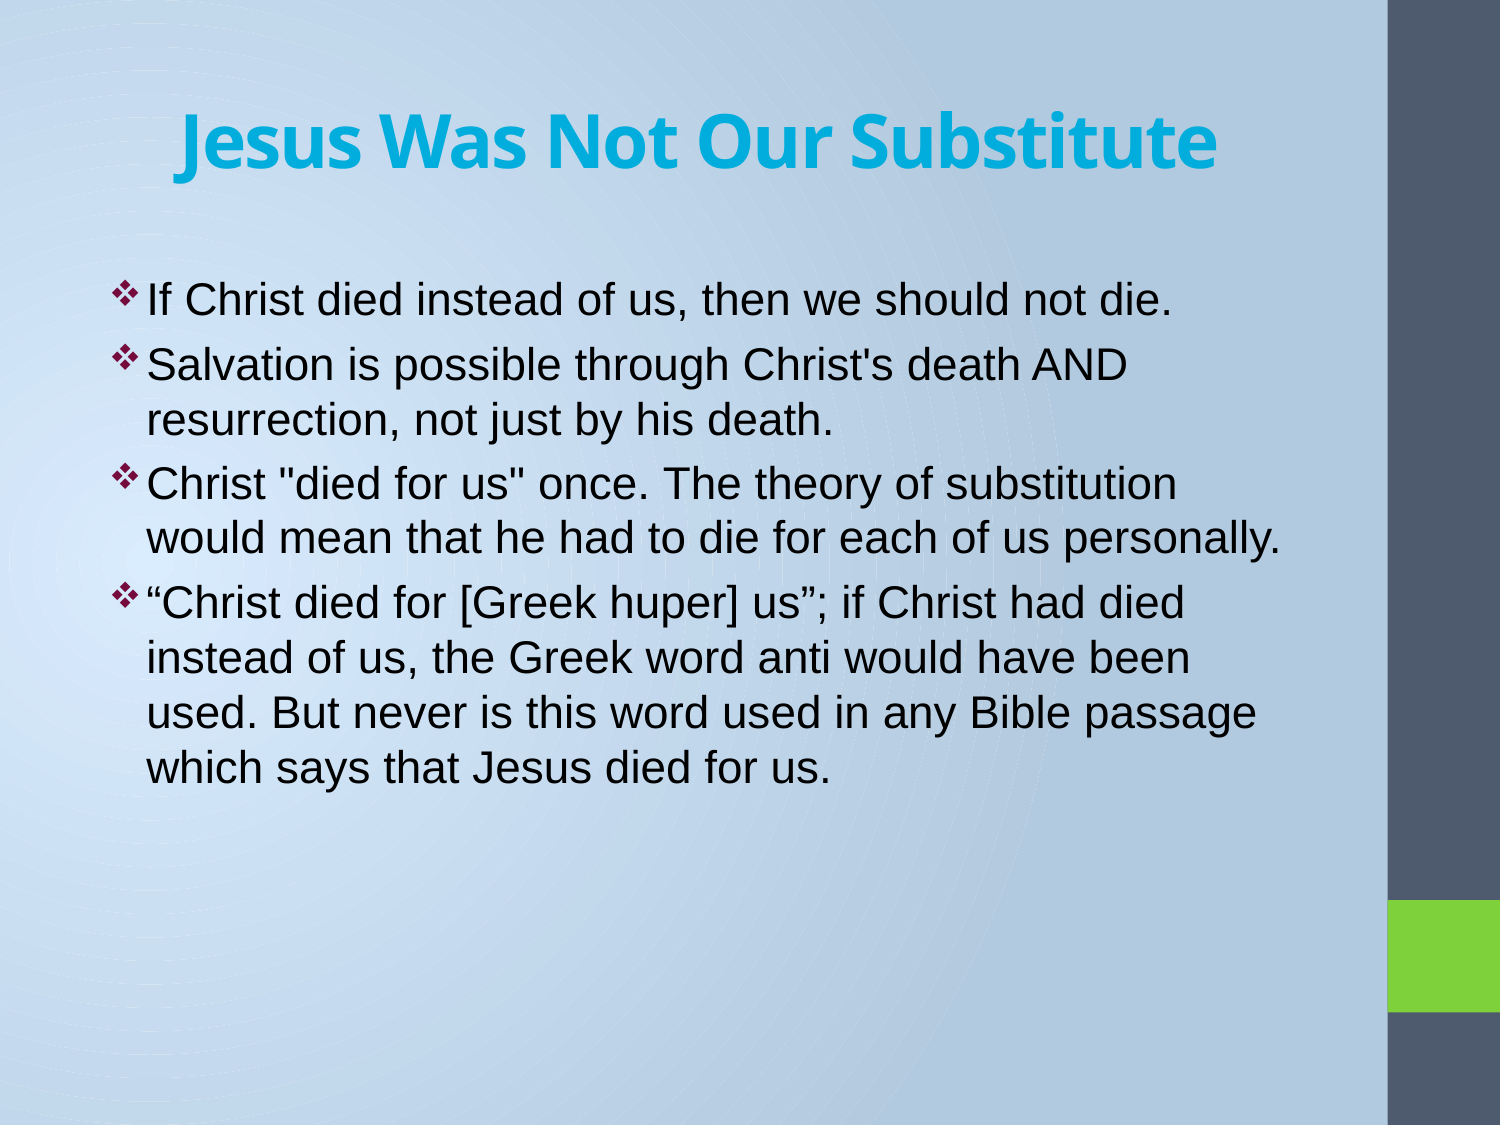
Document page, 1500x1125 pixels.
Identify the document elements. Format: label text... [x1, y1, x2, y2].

list If Christ died instead of us, then we should not die. Salvation is possible through Christ's death AND resurrection, not just by his death. Christ "died for us" once. The theory of substitution would mean that he had to die for each of us personally. “Christ died for [Greek huper] us”; if Christ had died instead of us, the Greek word anti would have been used. But never is this word used in any Bible passage which says that Jesus died for us. [74, 262, 1326, 1051]
title Jesus Was Not Our Substitute [75, 45, 1325, 233]
